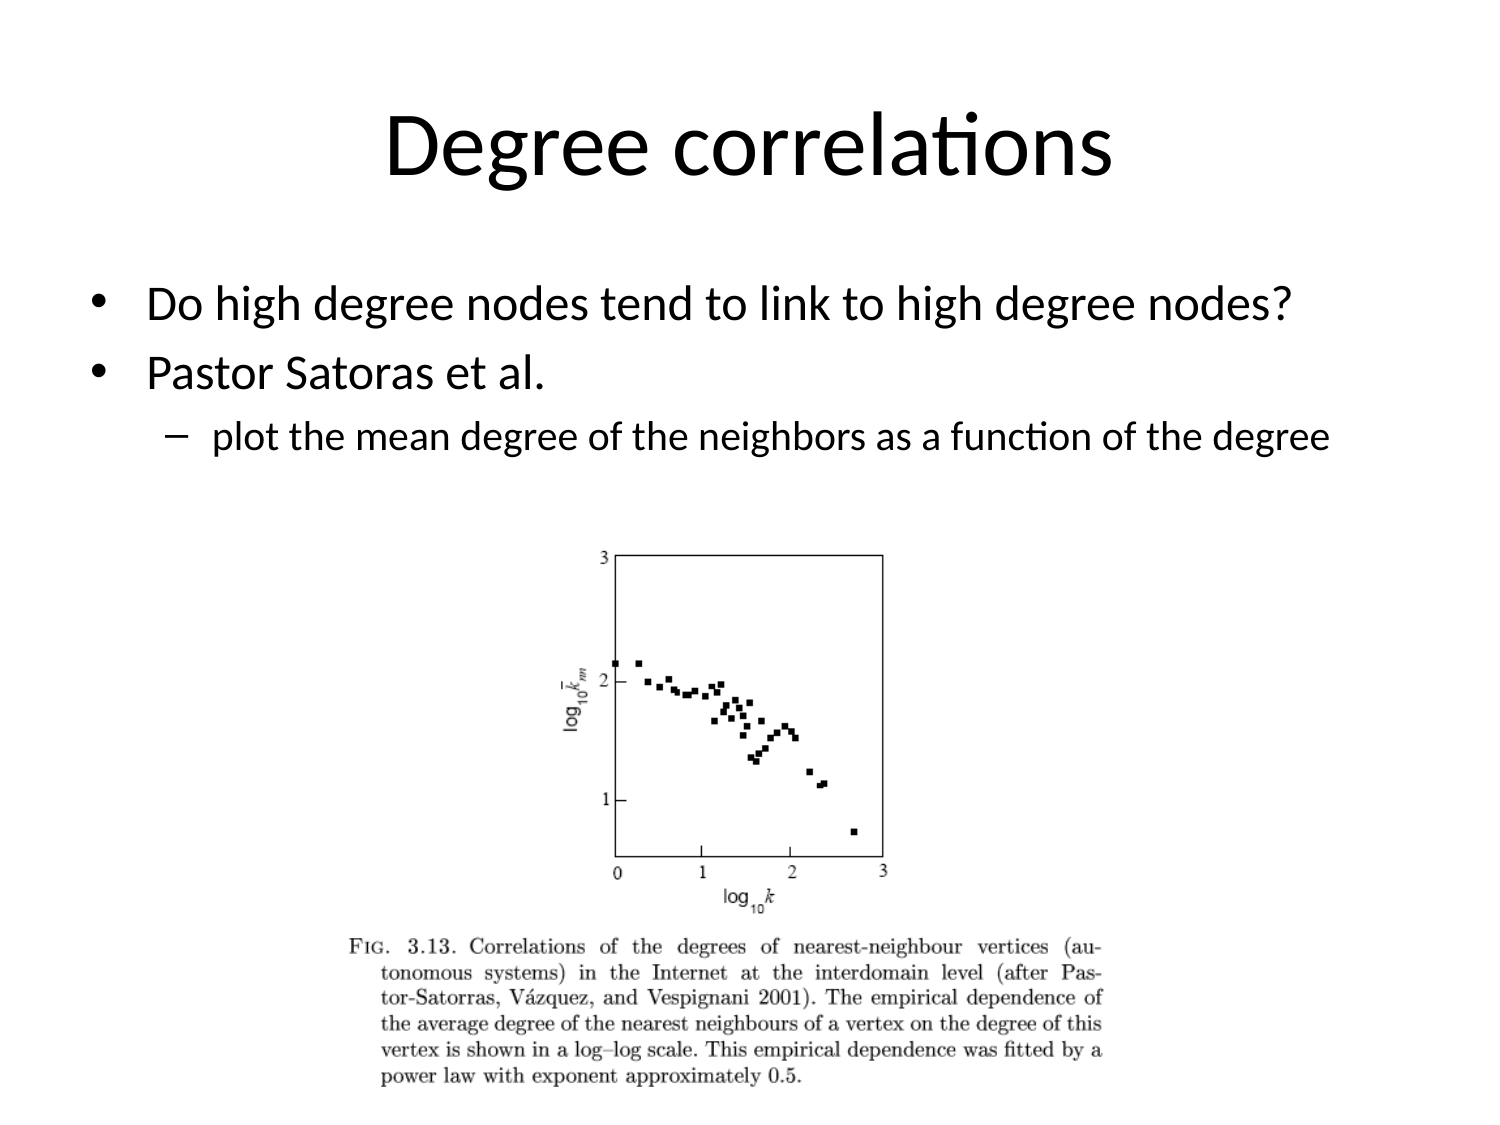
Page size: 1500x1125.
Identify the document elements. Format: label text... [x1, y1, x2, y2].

picture [324, 538, 1117, 1100]
list Do high degree nodes tend to link to high degree nodes? Pastor Satoras et al. plot the mean degree of the neighbors as a function of the degree [75, 262, 1425, 1005]
title Degree correlations [75, 45, 1425, 233]
